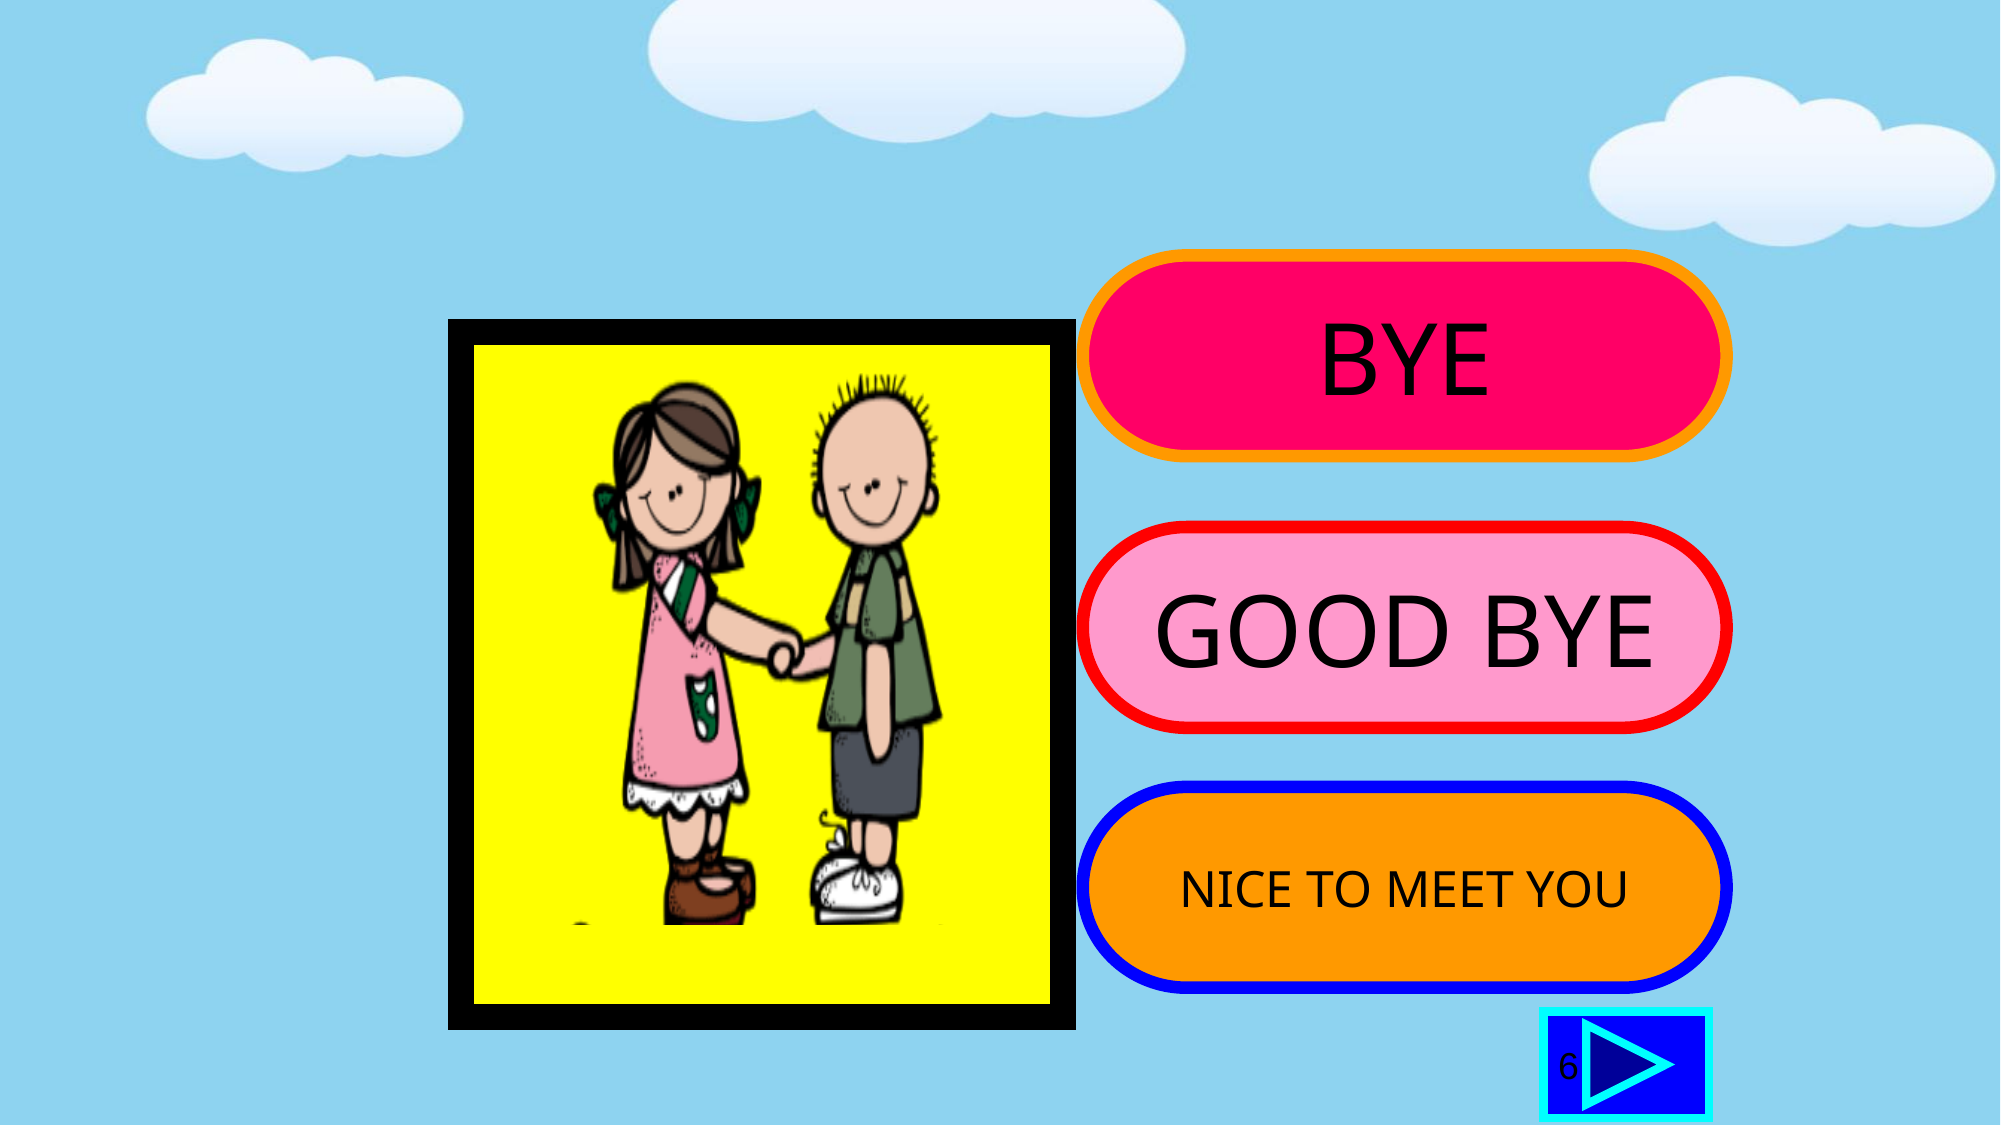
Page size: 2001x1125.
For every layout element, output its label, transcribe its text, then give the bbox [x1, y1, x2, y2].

text_box GOOD BYE [1082, 527, 1727, 728]
text_box BYE [1082, 255, 1727, 457]
picture [0, 0, 2001, 1125]
text_box [460, 331, 1064, 1018]
text_box 6 [1543, 1011, 1709, 1118]
text_box NICE TO MEET YOU [1082, 786, 1727, 988]
